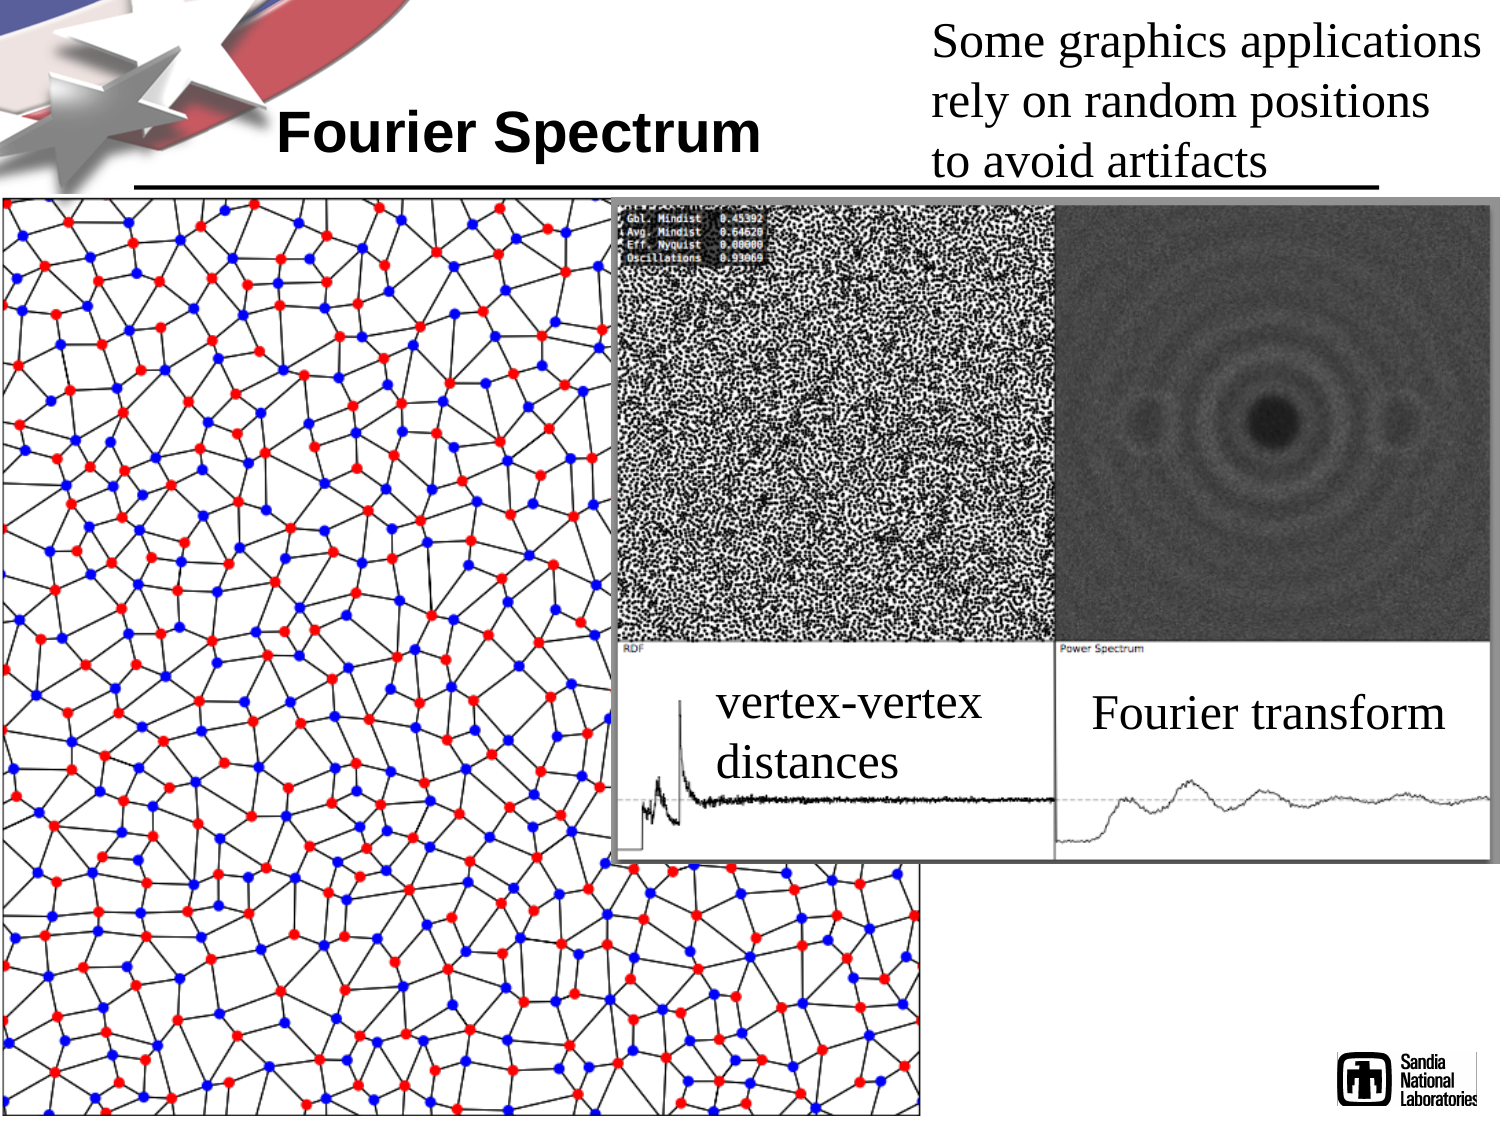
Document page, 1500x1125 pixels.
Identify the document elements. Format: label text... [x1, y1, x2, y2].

text_box Some graphics applications rely on random positions to avoid artifacts [916, 0, 1498, 195]
title Fourier Spectrum [111, 45, 916, 192]
picture [0, 194, 1500, 1116]
